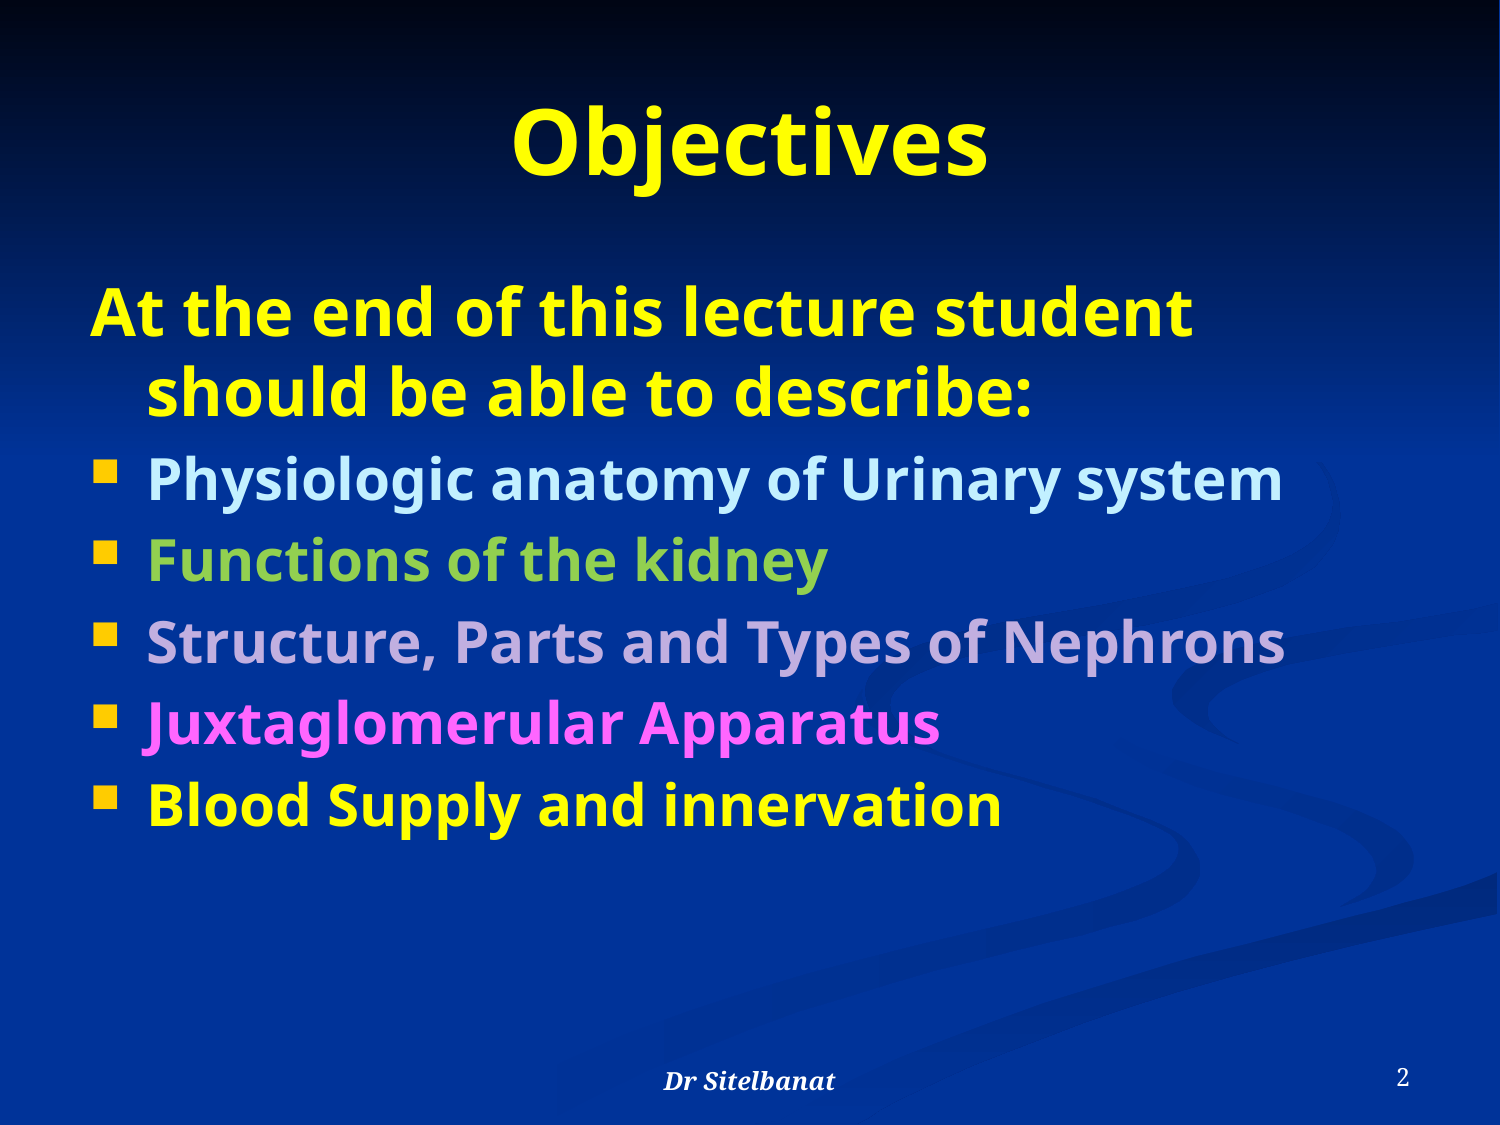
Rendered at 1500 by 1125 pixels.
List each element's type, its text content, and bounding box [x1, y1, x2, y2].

slide_number 2 [1074, 1024, 1426, 1104]
list At the end of this lecture student should be able to describe: Physiologic anatomy of Urinary system Functions of the kidney Structure, Parts and Types of Nephrons Juxtaglomerular Apparatus Blood Supply and innervation [74, 262, 1426, 1006]
footer Dr Sitelbanat [512, 1024, 988, 1104]
title Objectives [74, 44, 1426, 233]
